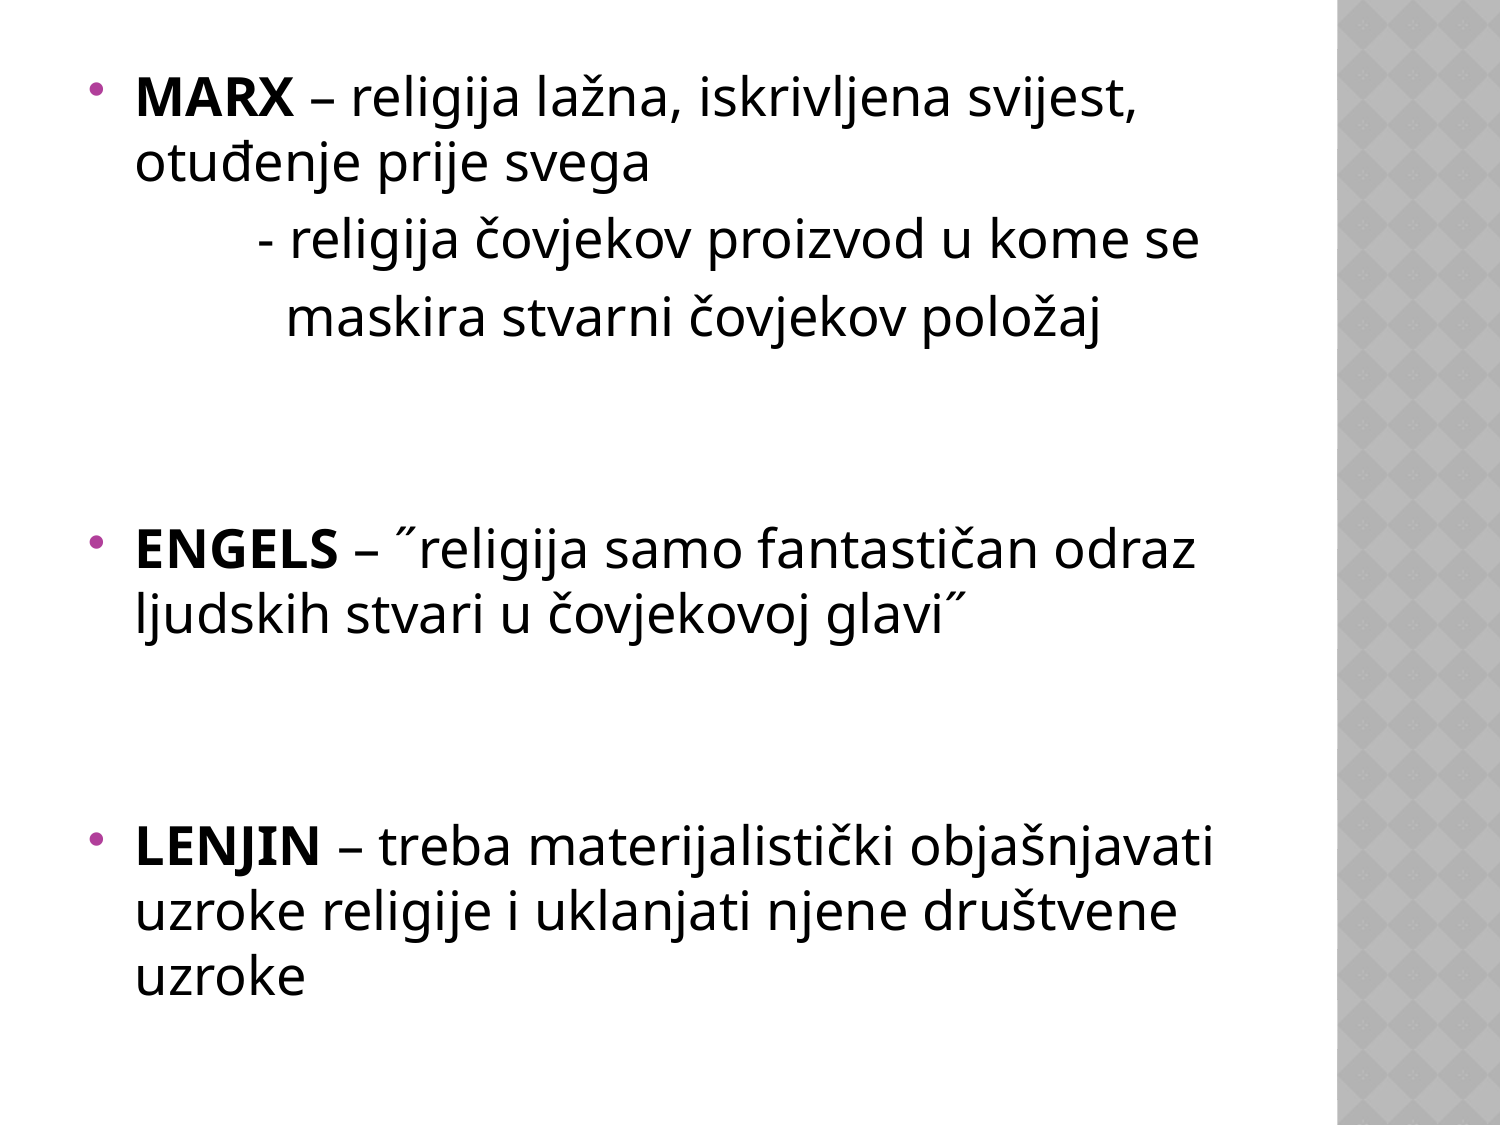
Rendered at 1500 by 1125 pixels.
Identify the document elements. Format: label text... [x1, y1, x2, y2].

list MARX – religija lažna, iskrivljena svijest, otuđenje prije svega - religija čovjekov proizvod u kome se maskira stvarni čovjekov položaj ENGELS – ˝religija samo fantastičan odraz ljudskih stvari u čovjekovoj glavi˝ LENJIN – treba materijalistički objašnjavati uzroke religije i uklanjati njene društvene uzroke [75, 54, 1263, 1059]
